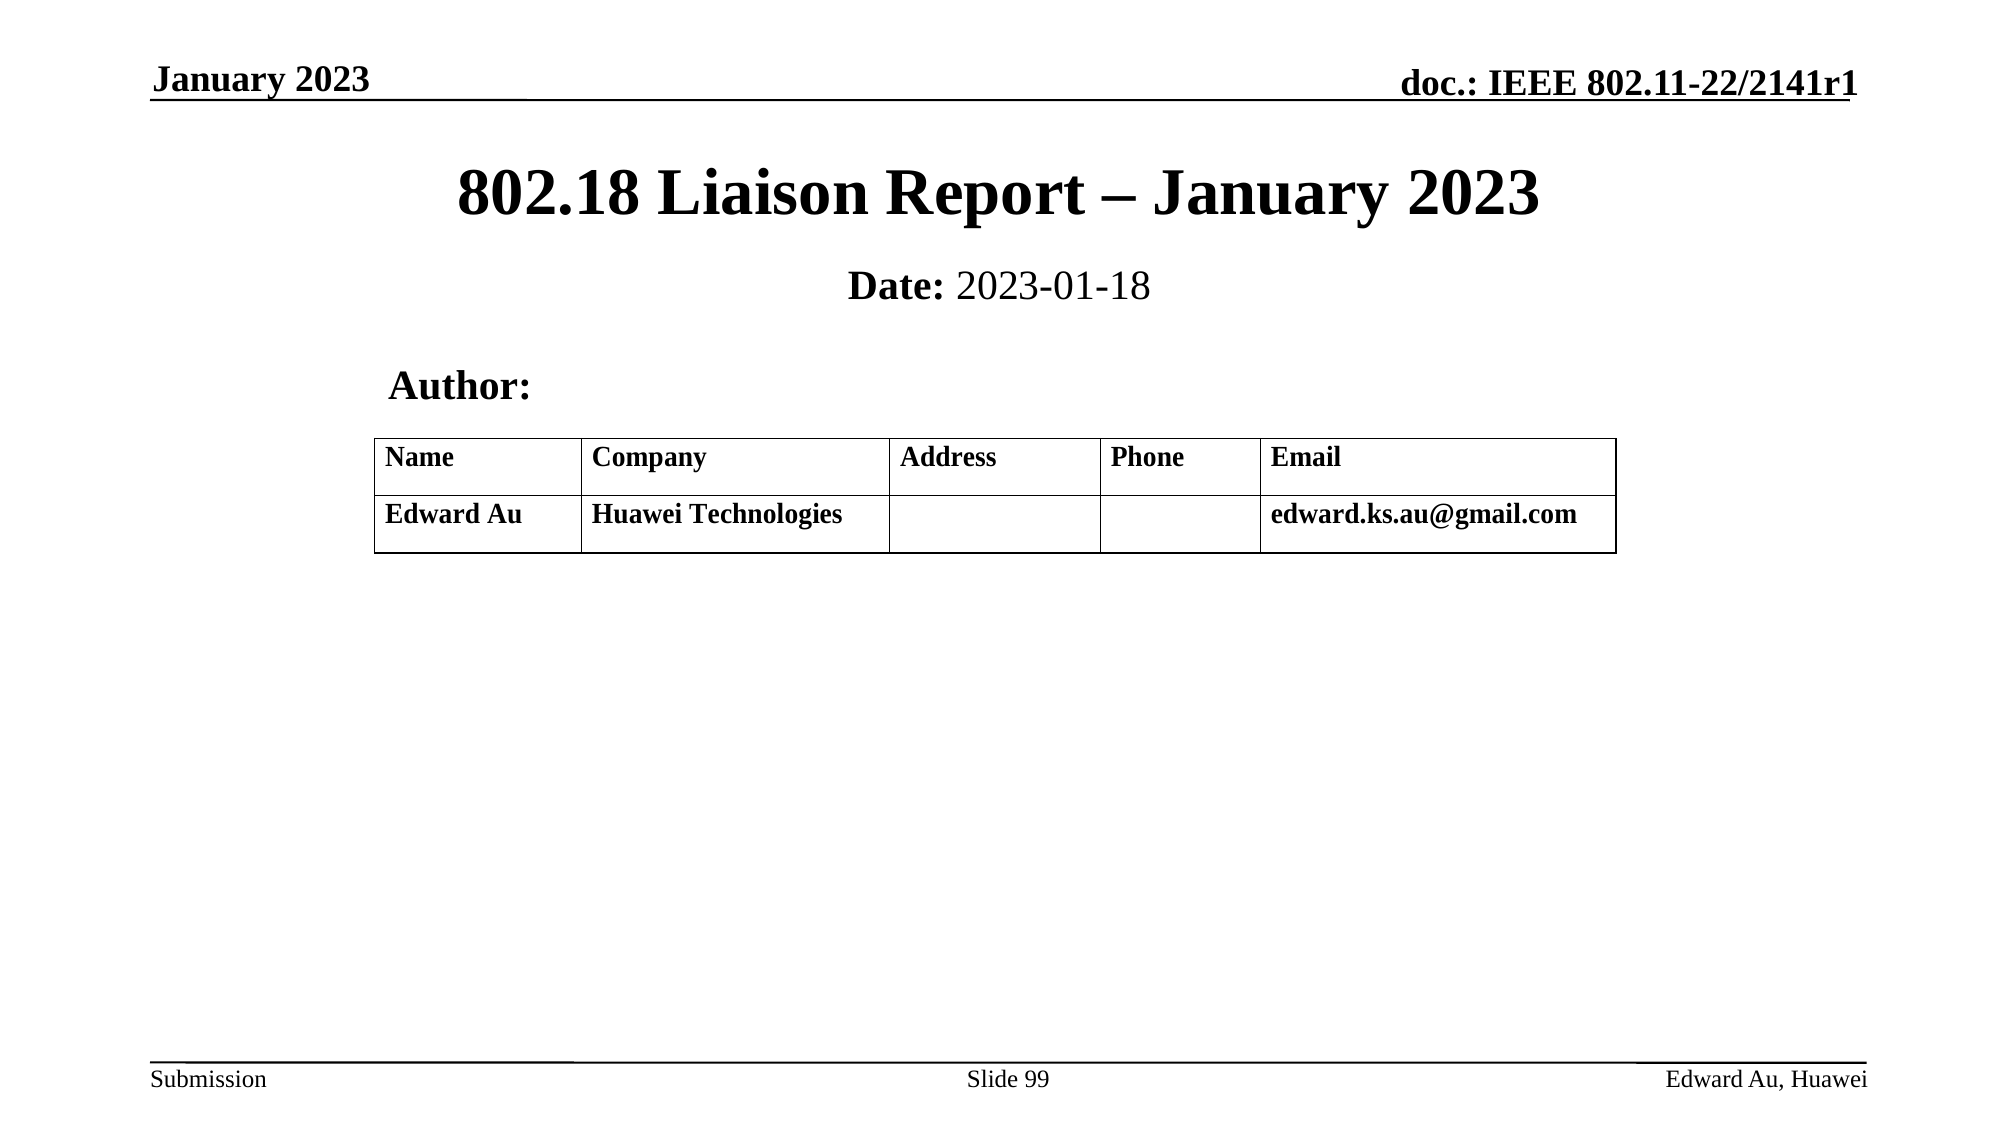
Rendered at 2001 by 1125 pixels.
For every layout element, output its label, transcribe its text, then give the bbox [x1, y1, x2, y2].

footer Edward Au, Huawei [1171, 1061, 1869, 1093]
list Date: 2023-01-18 [362, 249, 1638, 313]
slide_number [152, 54, 563, 100]
text_box Author: [362, 349, 600, 413]
slide_number Slide 99 [950, 1061, 1067, 1123]
title 802.18 Liaison Report – January 2023 [362, 99, 1638, 249]
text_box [359, 437, 1641, 602]
